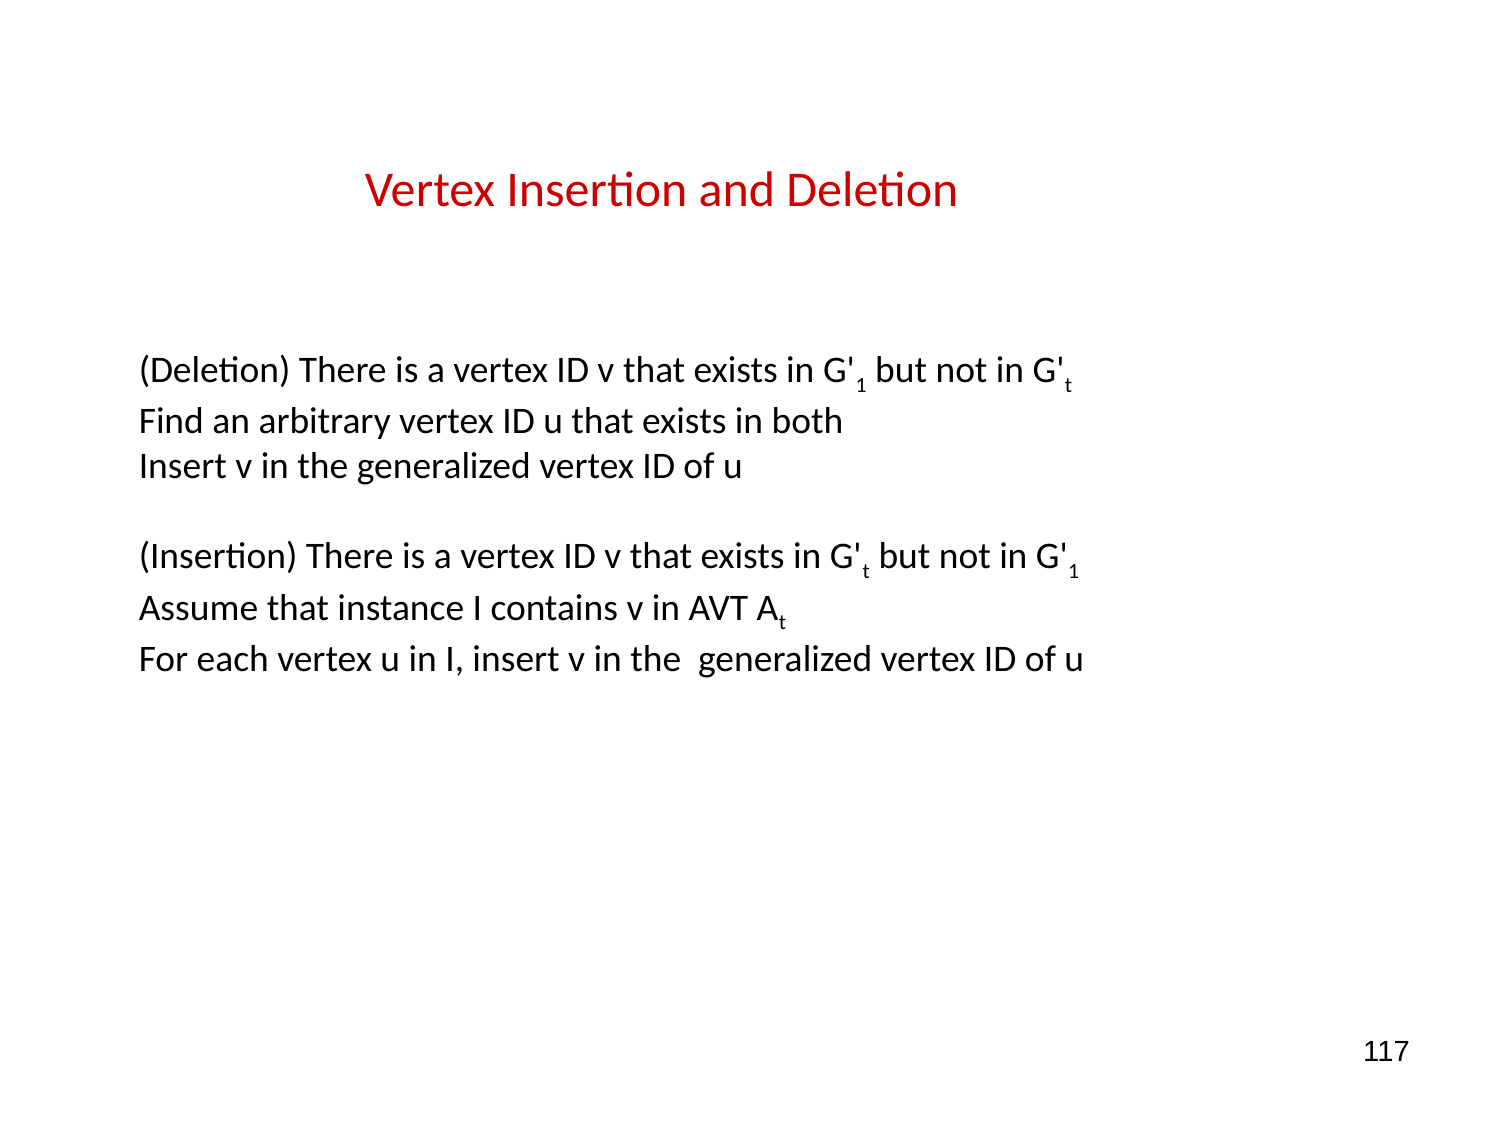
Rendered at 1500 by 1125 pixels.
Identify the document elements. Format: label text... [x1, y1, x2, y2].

text_box (Deletion) There is a vertex ID v that exists in G'1 but not in G't Find an arbitrary vertex ID u that exists in both Insert v in the generalized vertex ID of u (Insertion) There is a vertex ID v that exists in G't but not in G'1 Assume that instance I contains v in AVT At For each vertex u in I, insert v in the generalized vertex ID of u [123, 337, 1329, 687]
slide_number 117 [1074, 1024, 1426, 1103]
text_box Vertex Insertion and Deletion [76, 148, 1258, 224]
